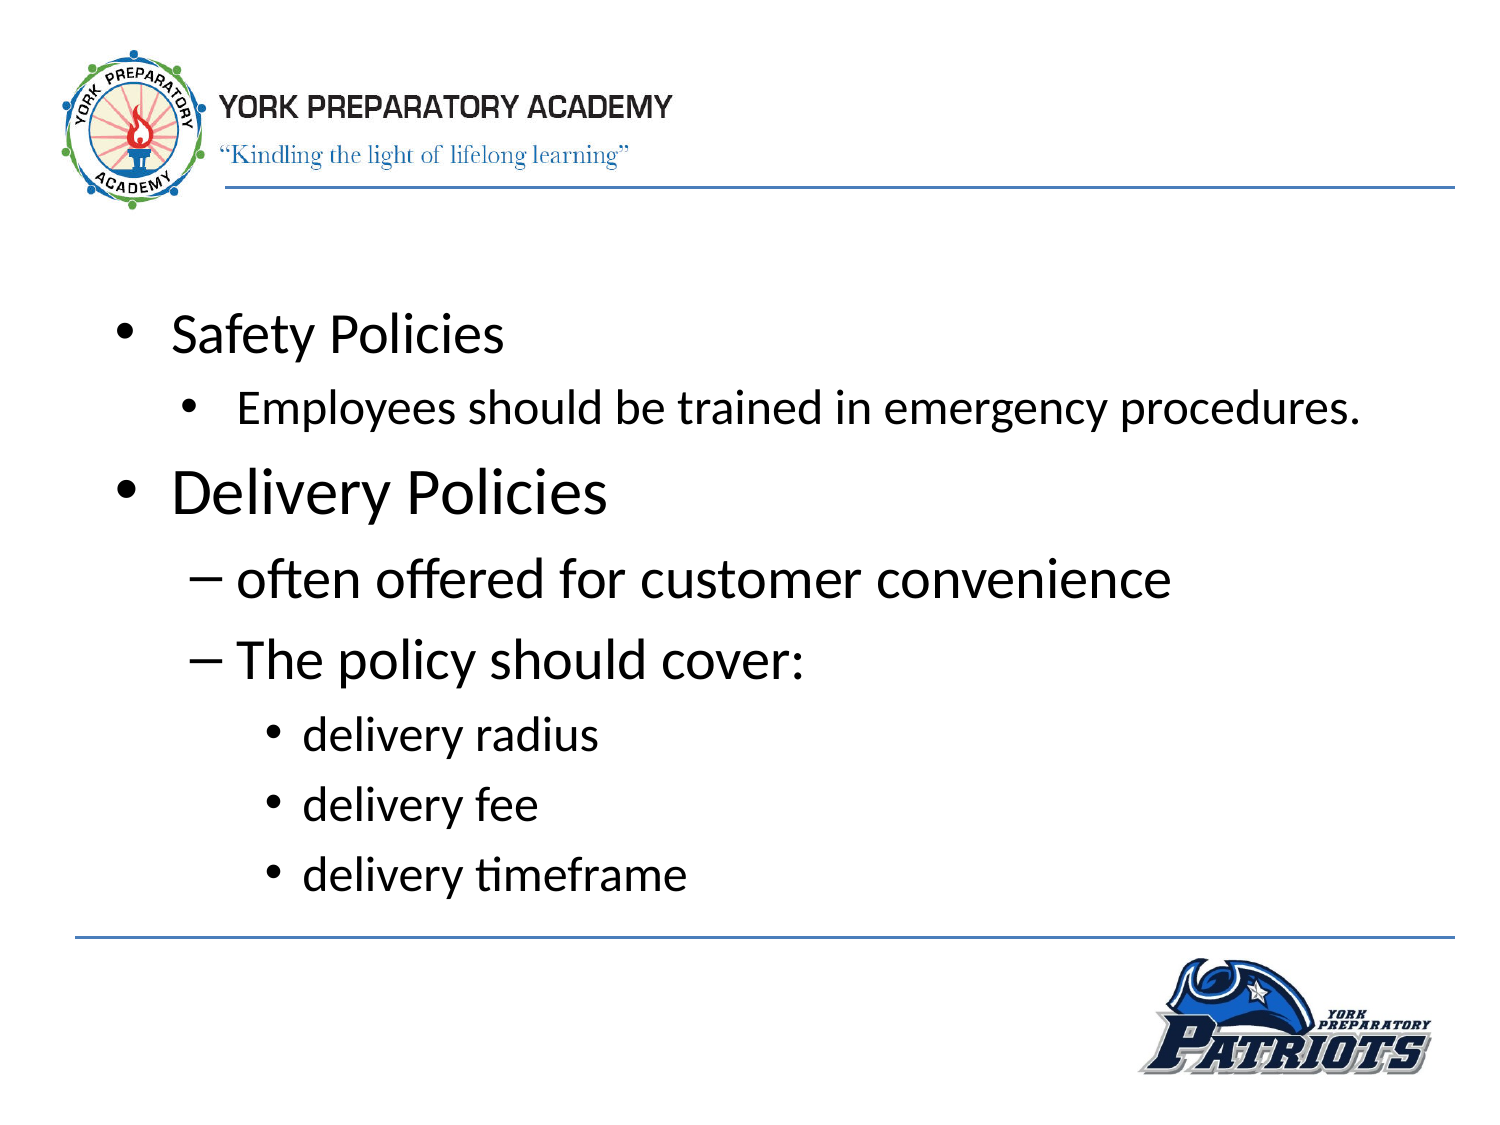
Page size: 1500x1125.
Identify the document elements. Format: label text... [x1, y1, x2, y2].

list Safety Policies Employees should be trained in emergency procedures. Delivery Policies often offered for customer convenience The policy should cover: delivery radius delivery fee delivery timeframe [99, 287, 1438, 963]
picture [37, 24, 707, 216]
picture [1137, 963, 1432, 1088]
